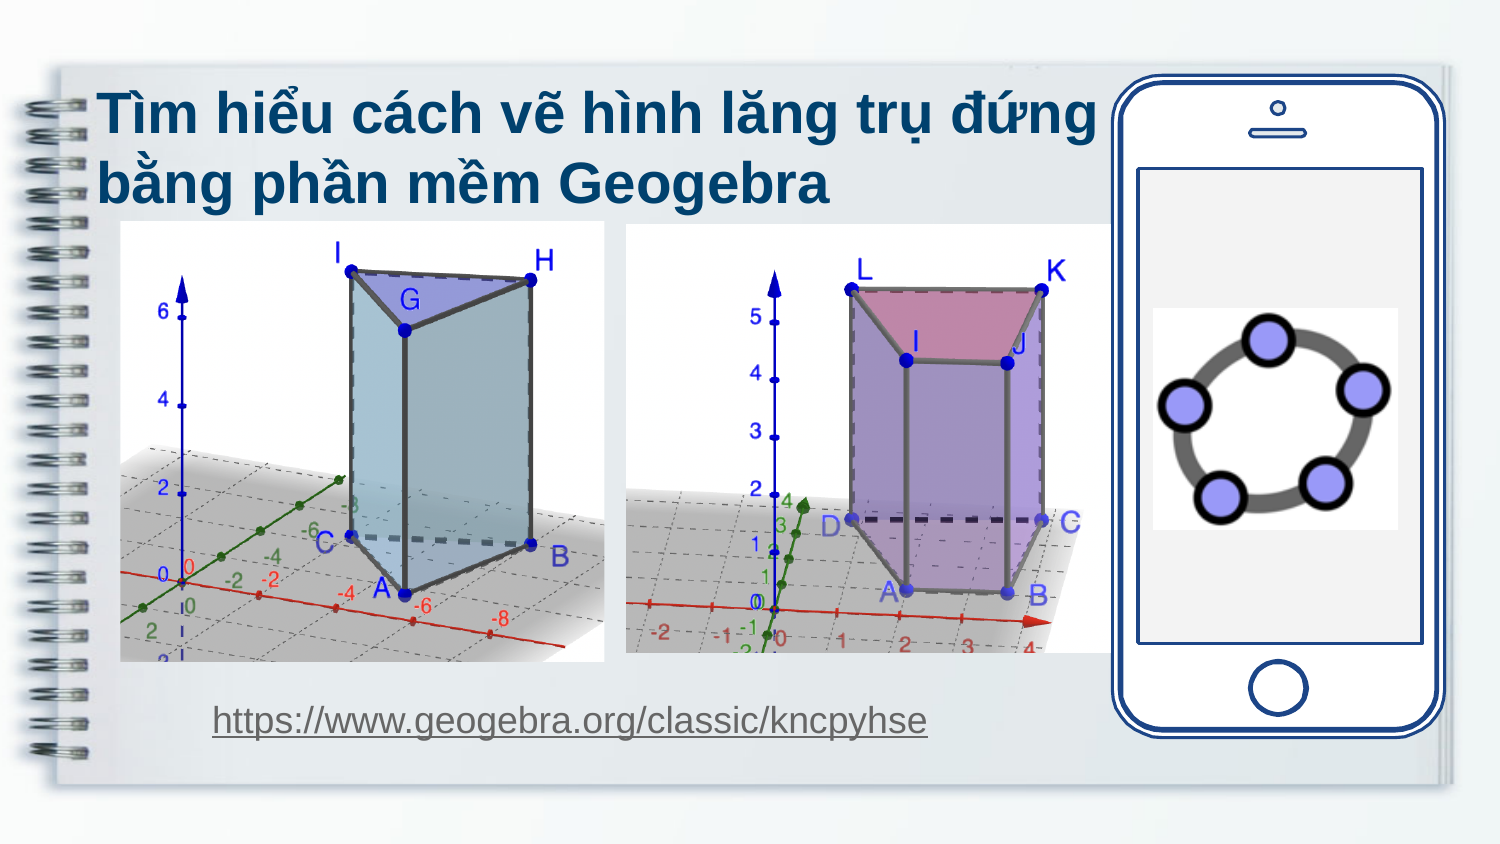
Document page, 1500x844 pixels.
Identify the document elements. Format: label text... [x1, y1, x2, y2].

text_box [1138, 168, 1422, 644]
text_box [1112, 75, 1445, 738]
text_box Tìm hiểu cách vẽ hình lăng trụ đứng bằng phần mềm Geogebra [81, 68, 1127, 223]
picture [0, 0, 1500, 844]
text_box https://www.geogebra.org/classic/kncpyhse [197, 689, 943, 749]
